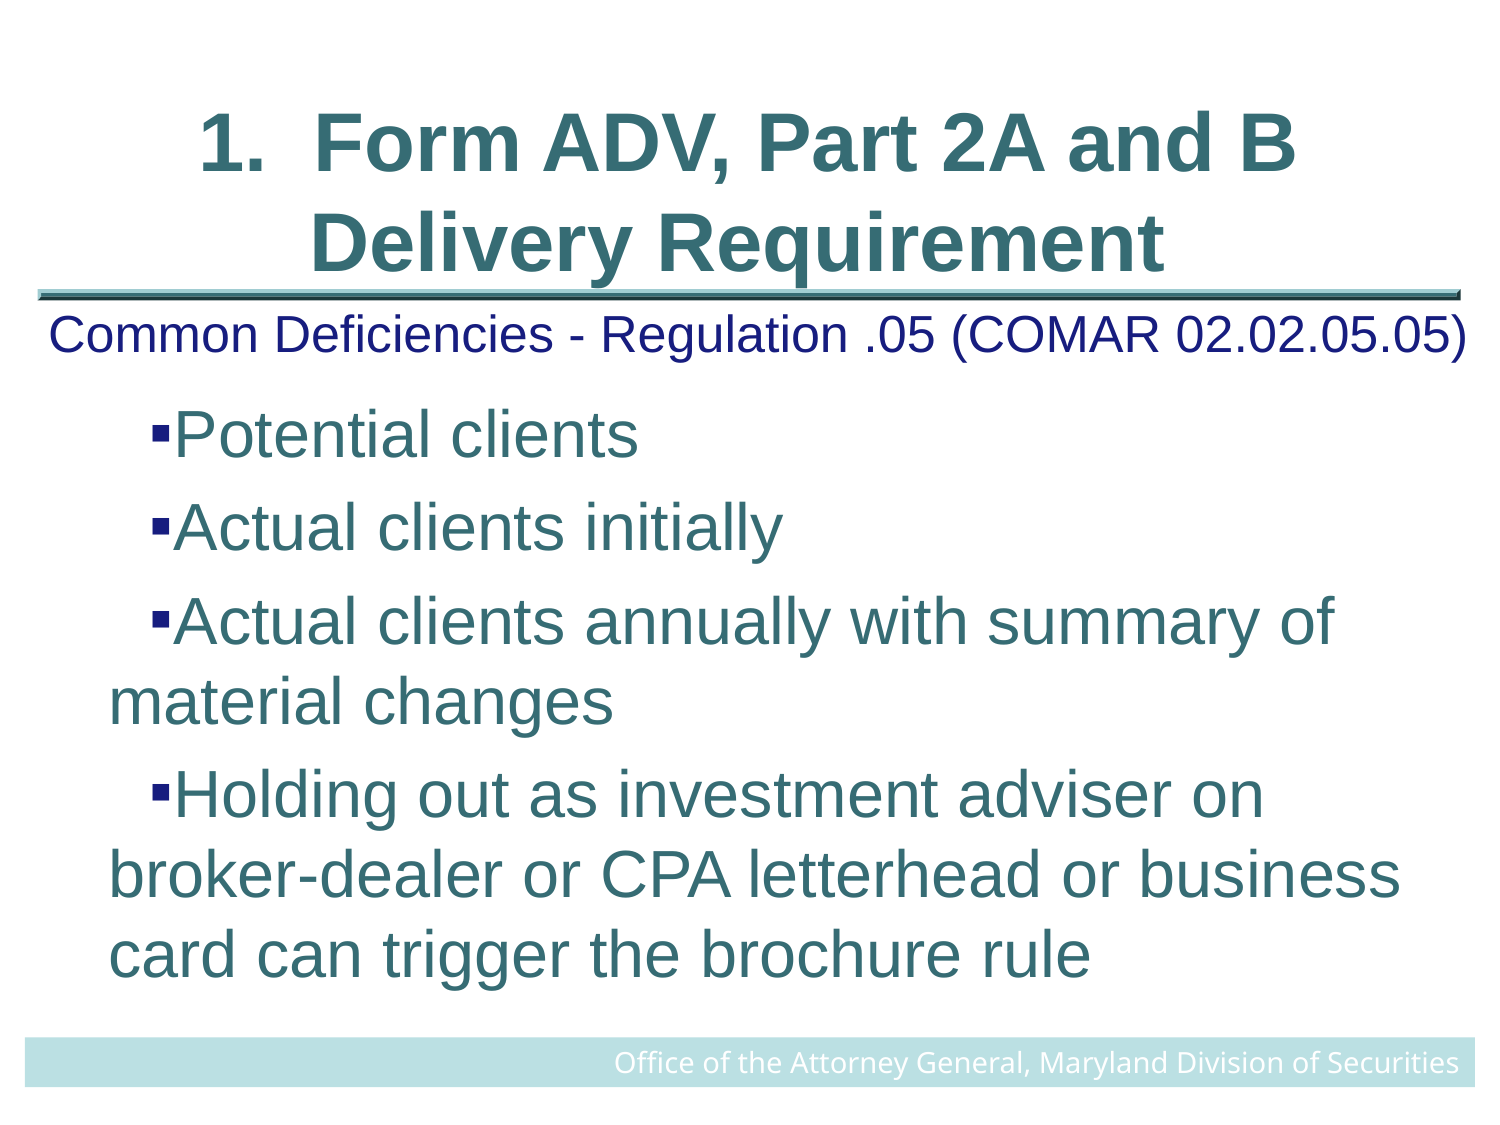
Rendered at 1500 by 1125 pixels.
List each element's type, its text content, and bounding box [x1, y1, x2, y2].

text_box Office of the Attorney General, Maryland Division of Securities [24, 1037, 1475, 1088]
text_box [37, 289, 1461, 301]
title 1. Form ADV, Part 2A and B Delivery Requirement [37, 88, 1461, 289]
text_box [38, 290, 1461, 301]
text_box Common Deficiencies - Regulation .05 (COMAR 02.02.05.05) [46, 299, 1471, 363]
list Potential clients Actual clients initially Actual clients annually with summary of material changes Holding out as investment adviser on broker-dealer or CPA letterhead or business card can trigger the brochure rule [37, 390, 1461, 1006]
